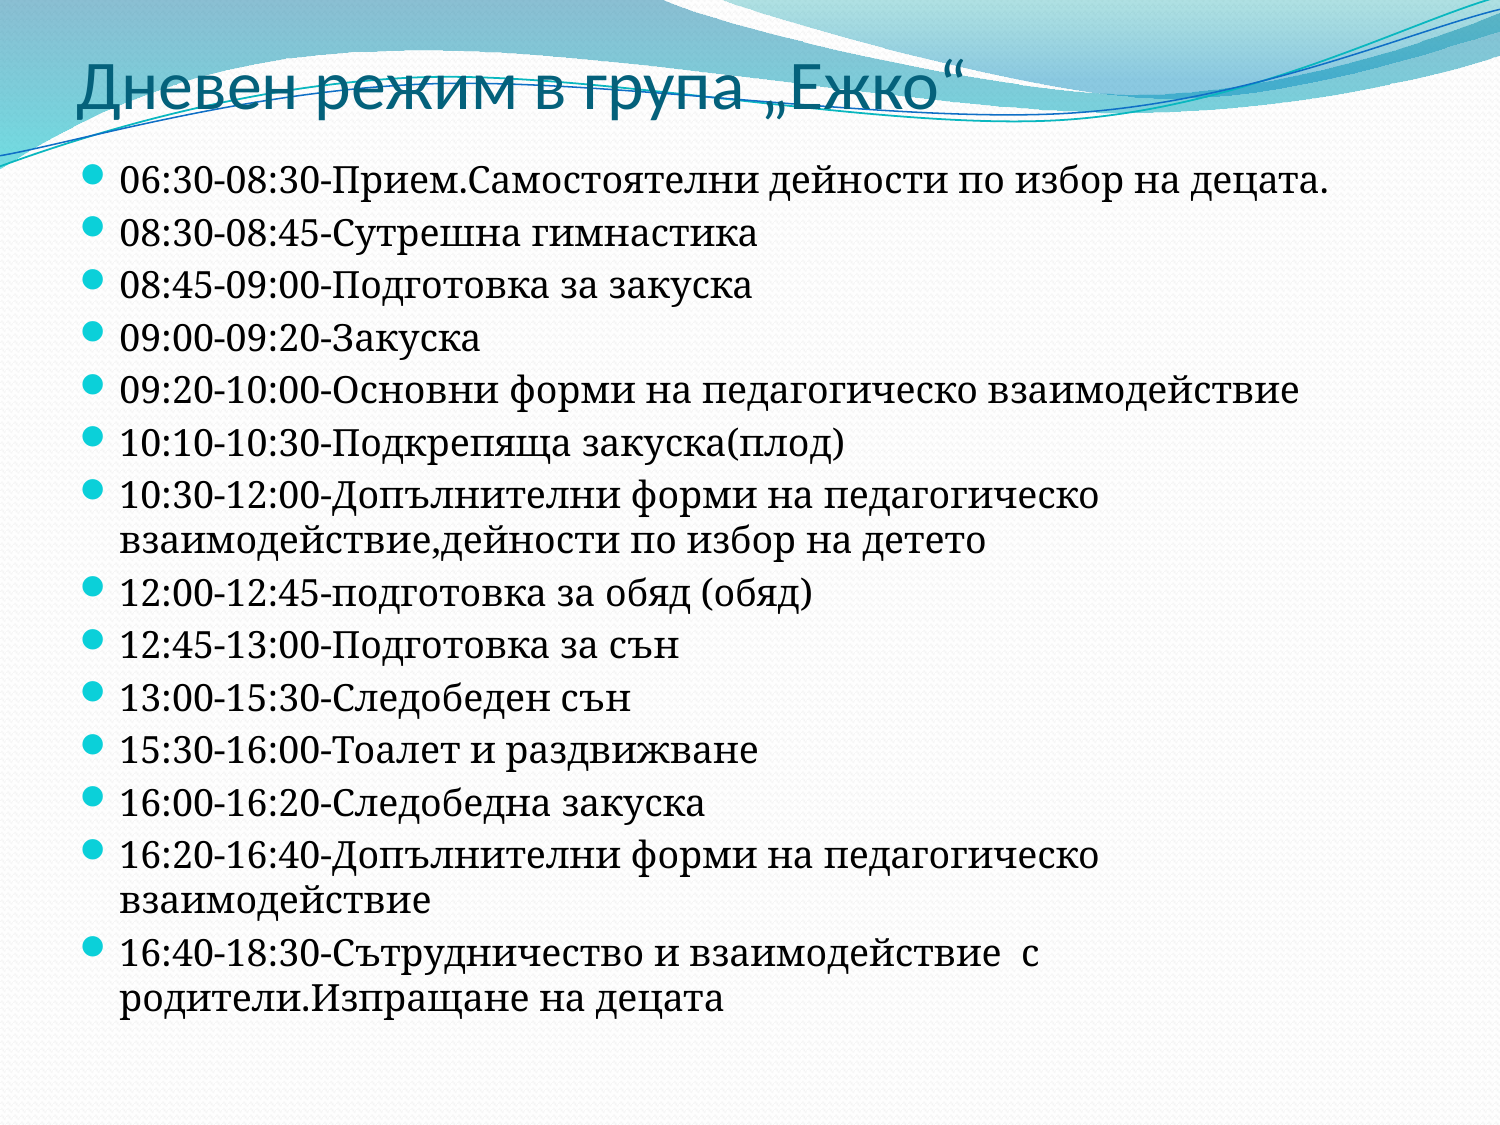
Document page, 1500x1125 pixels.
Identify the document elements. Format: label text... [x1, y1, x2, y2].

list 06:30-08:30-Прием.Самостоятелни дейности по избор на децата. 08:30-08:45-Сутрешна гимнастика 08:45-09:00-Подготовка за закуска 09:00-09:20-Закуска 09:20-10:00-Основни форми на педагогическо взаимодействие 10:10-10:30-Подкрепяща закуска(плод) 10:30-12:00-Допълнителни форми на педагогическо взаимодействие,дейности по избор на детето 12:00-12:45-подготовка за обяд (обяд) 12:45-13:00-Подготовка за сън 13:00-15:30-Следобеден сън 15:30-16:00-Тоалет и раздвижване 16:00-16:20-Следобедна закуска 16:20-16:40-Допълнителни форми на педагогическо взаимодействие 16:40-18:30-Сътрудничество и взаимодействие с родители.Изпращане на децата [64, 149, 1425, 1035]
title Дневен режим в група „Ежко“ [76, 30, 1427, 124]
